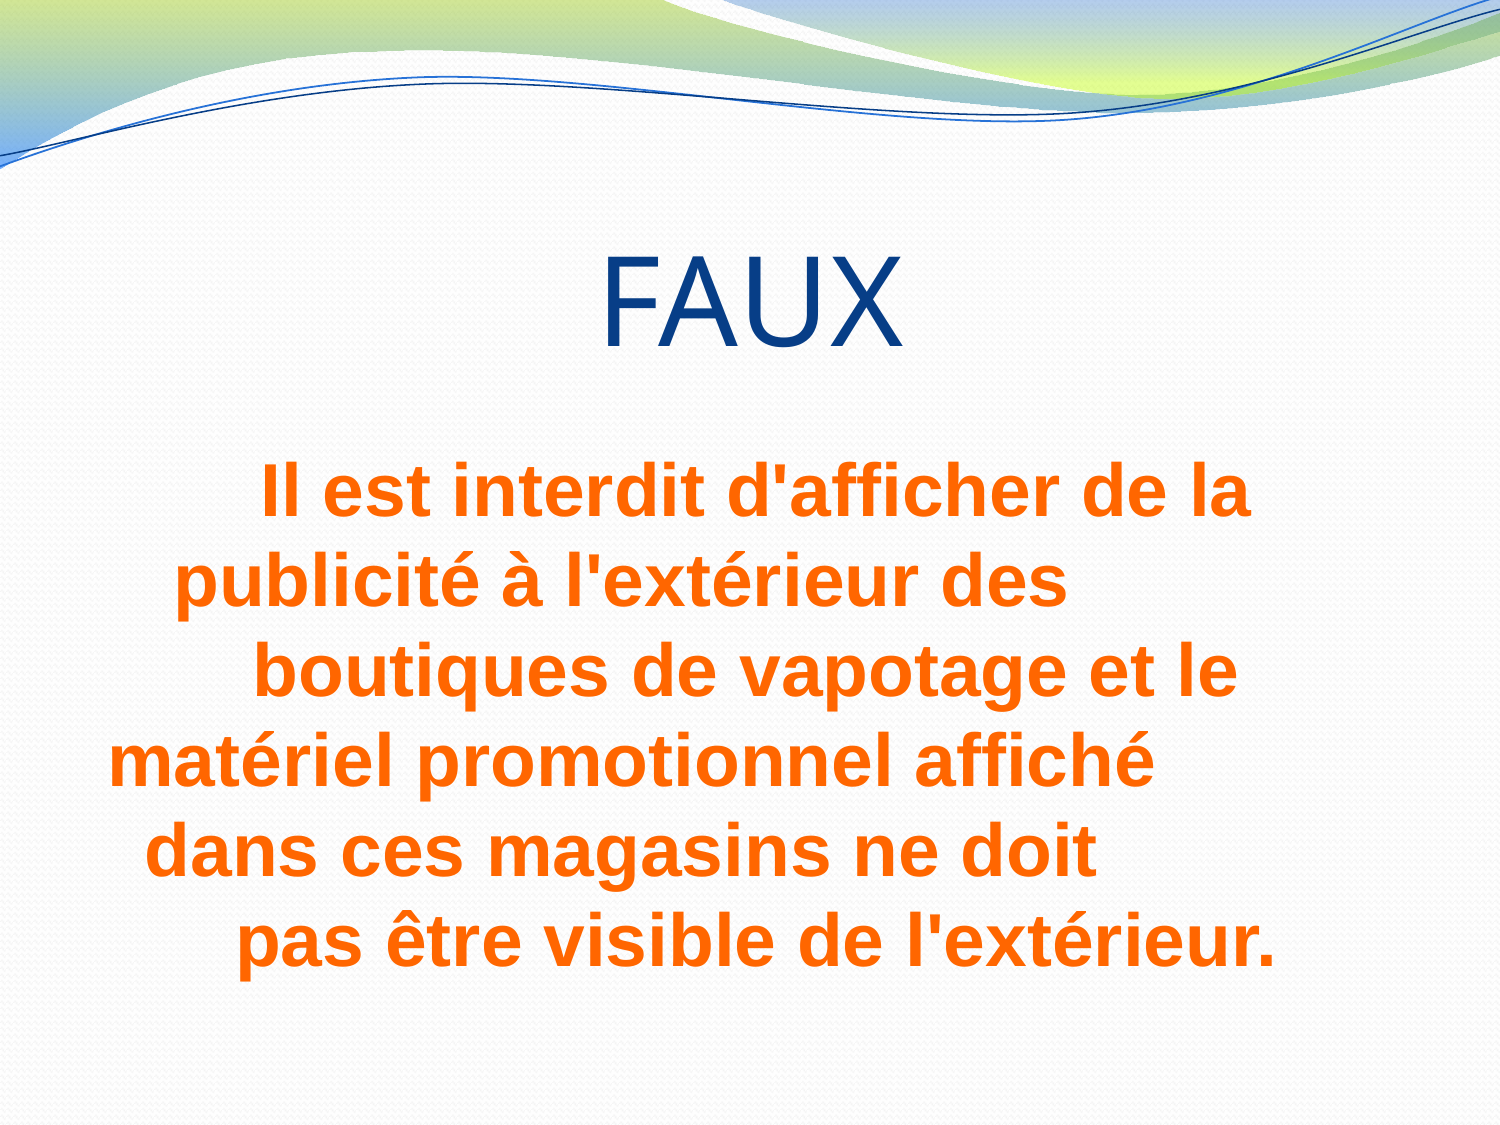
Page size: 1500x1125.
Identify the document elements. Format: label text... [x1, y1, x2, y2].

list Il est interdit d'afficher de la publicité à l'extérieur des boutiques de vapotage et le matériel promotionnel affiché dans ces magasins ne doit pas être visible de l'extérieur. [88, 434, 1425, 1024]
title FAUX [75, 184, 1425, 372]
